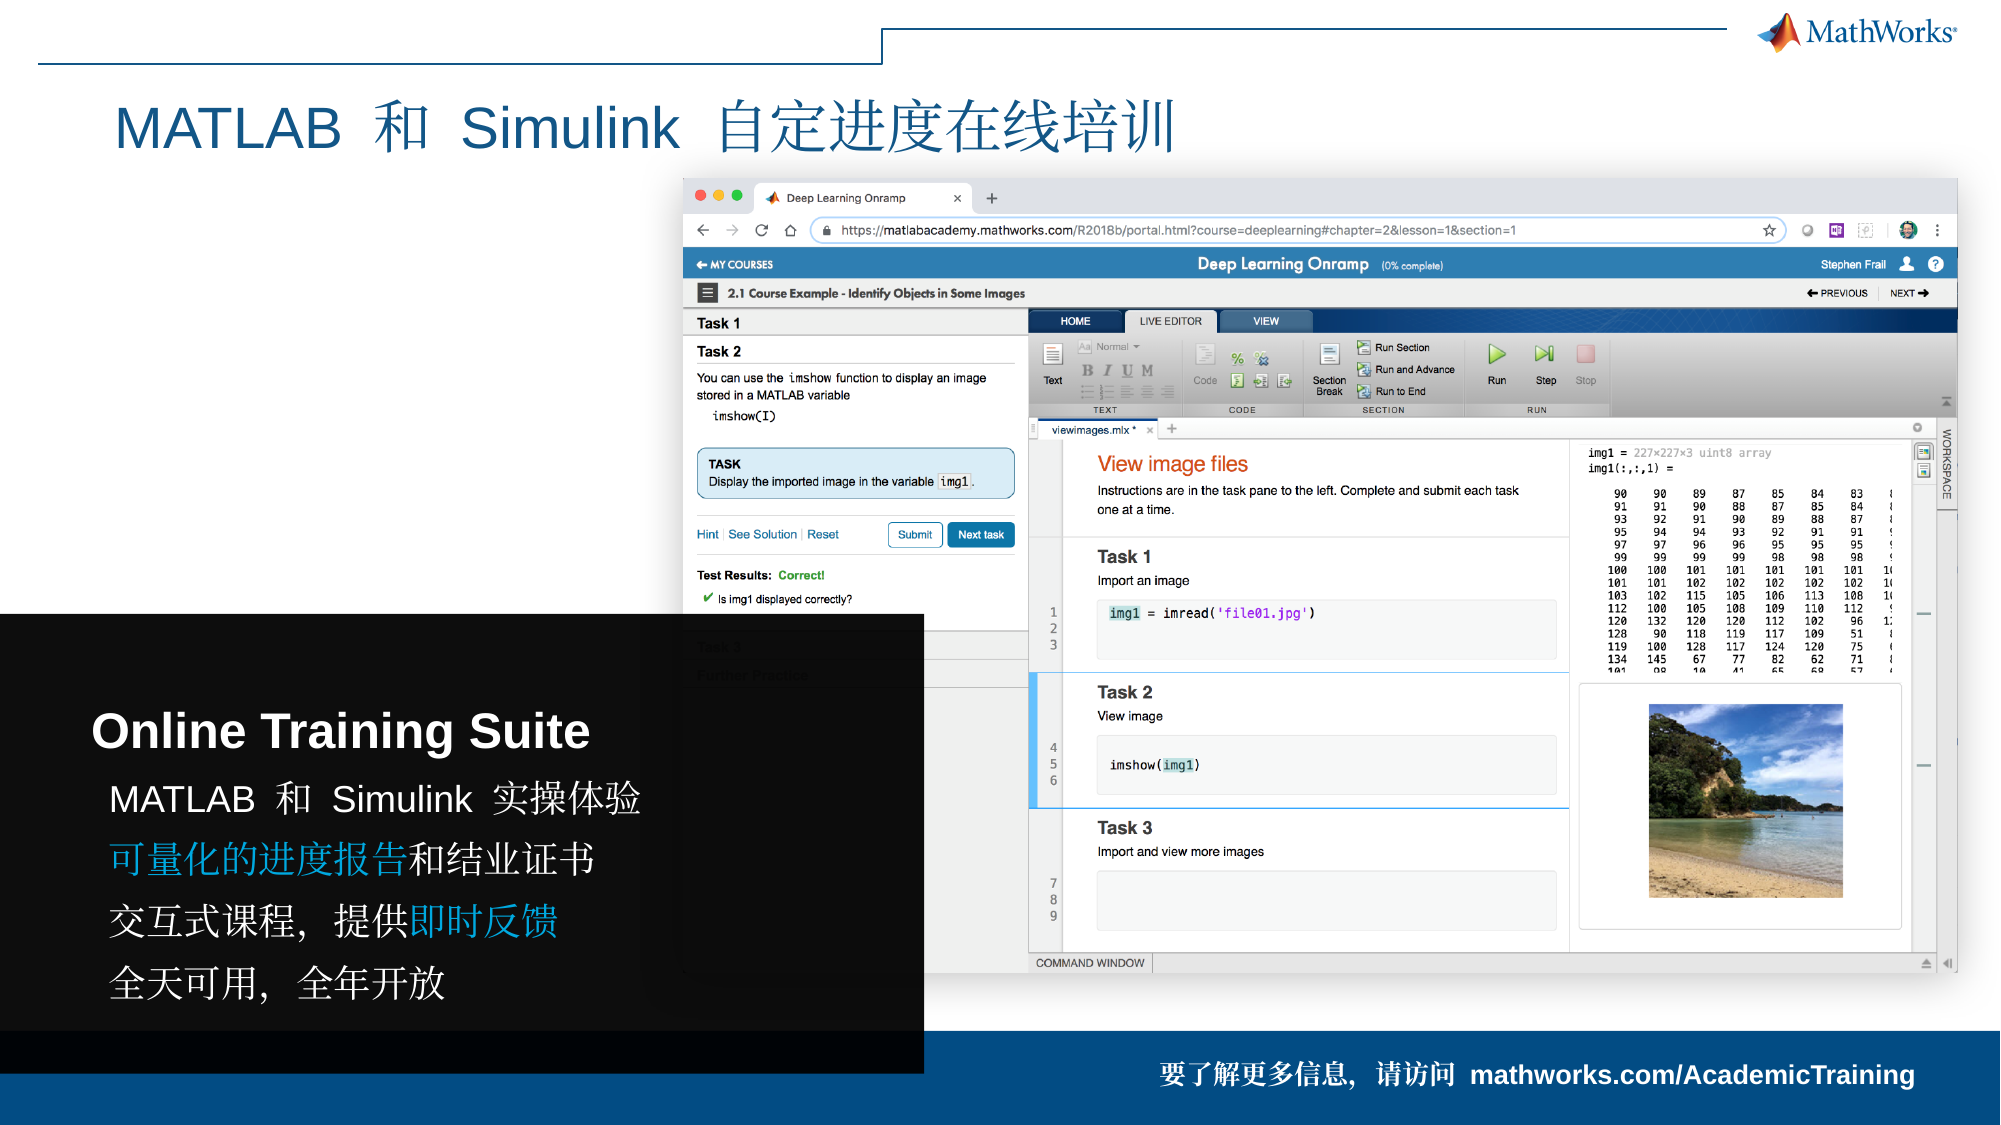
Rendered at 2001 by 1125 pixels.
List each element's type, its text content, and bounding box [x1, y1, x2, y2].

picture [1751, 3, 1970, 63]
text_box [0, 1029, 2000, 1125]
text_box Online Training Suite MATLAB 和 Simulink 实操体验 可量化的进度报告和结业证书 交互式课程，提供即时反馈 全天可用，全年开放 [0, 613, 925, 1074]
picture [683, 178, 1959, 973]
title MATLAB 和 Simulink 自定进度在线培训 [99, 82, 1867, 245]
text_box 要了解更多信息，请访问 mathworks.com/AcademicTraining [0, 1050, 1930, 1098]
